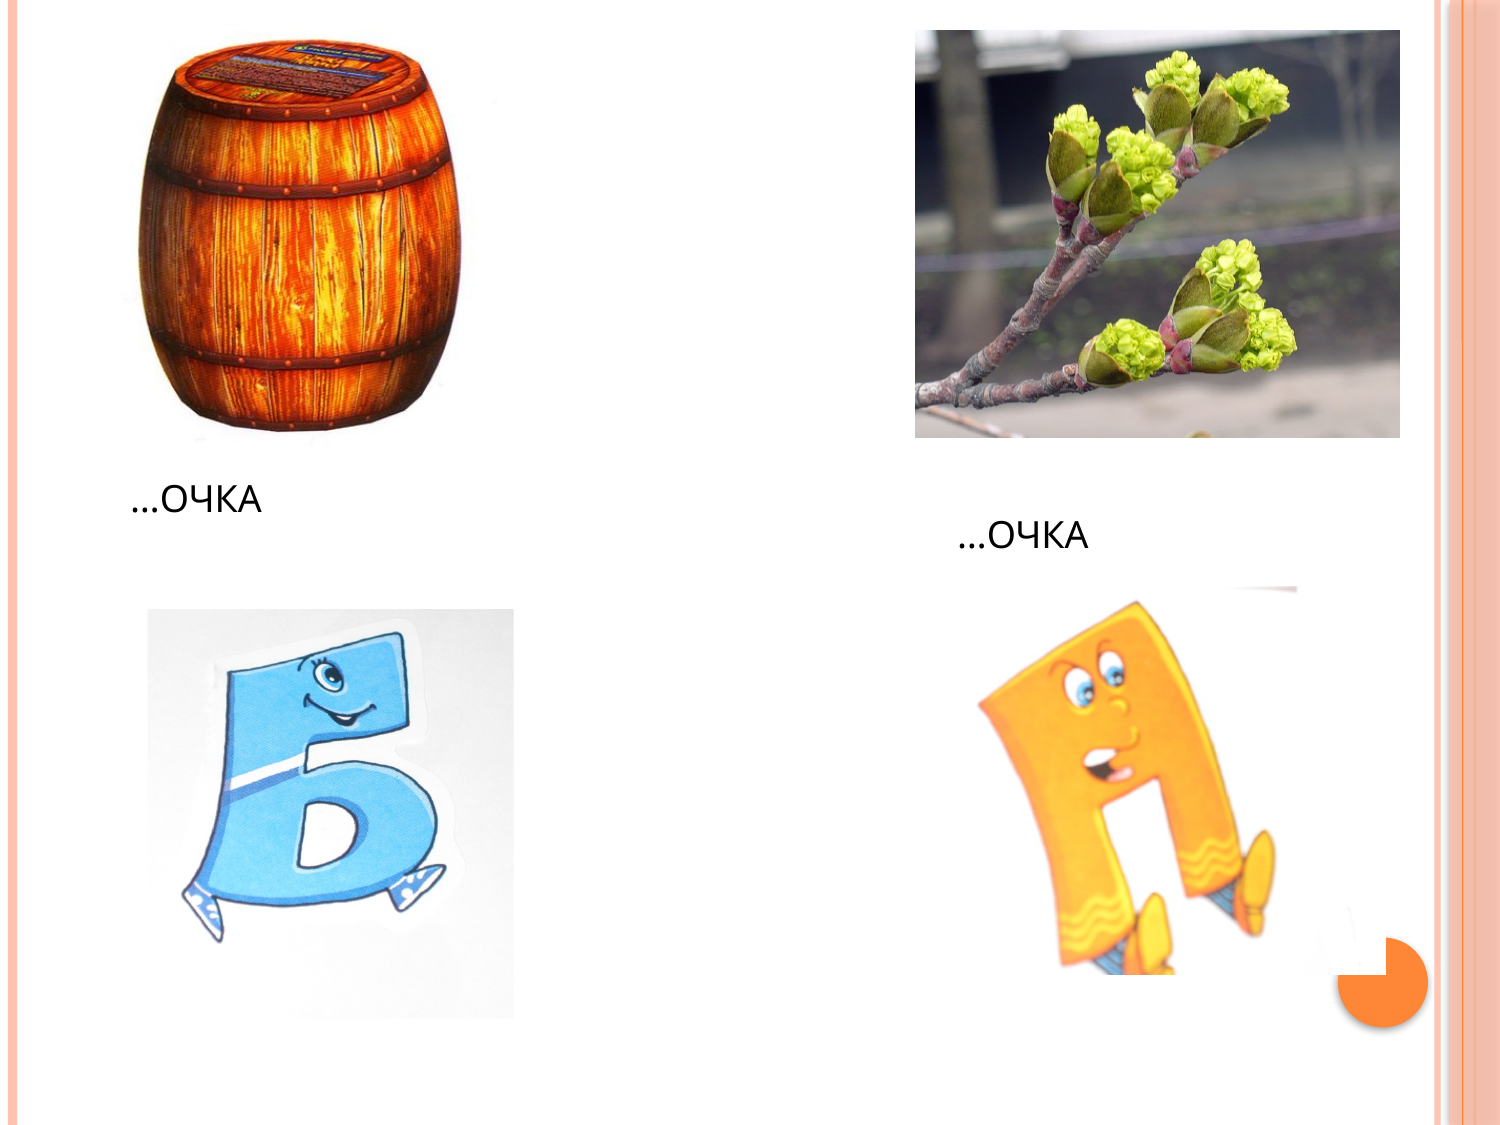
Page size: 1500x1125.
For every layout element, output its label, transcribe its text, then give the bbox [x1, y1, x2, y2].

picture [87, 30, 509, 451]
text_box …ОЧКА [942, 503, 1104, 564]
picture [914, 30, 1401, 439]
picture [867, 585, 1387, 975]
picture [147, 609, 515, 1020]
text_box …ОЧКА [115, 467, 277, 528]
